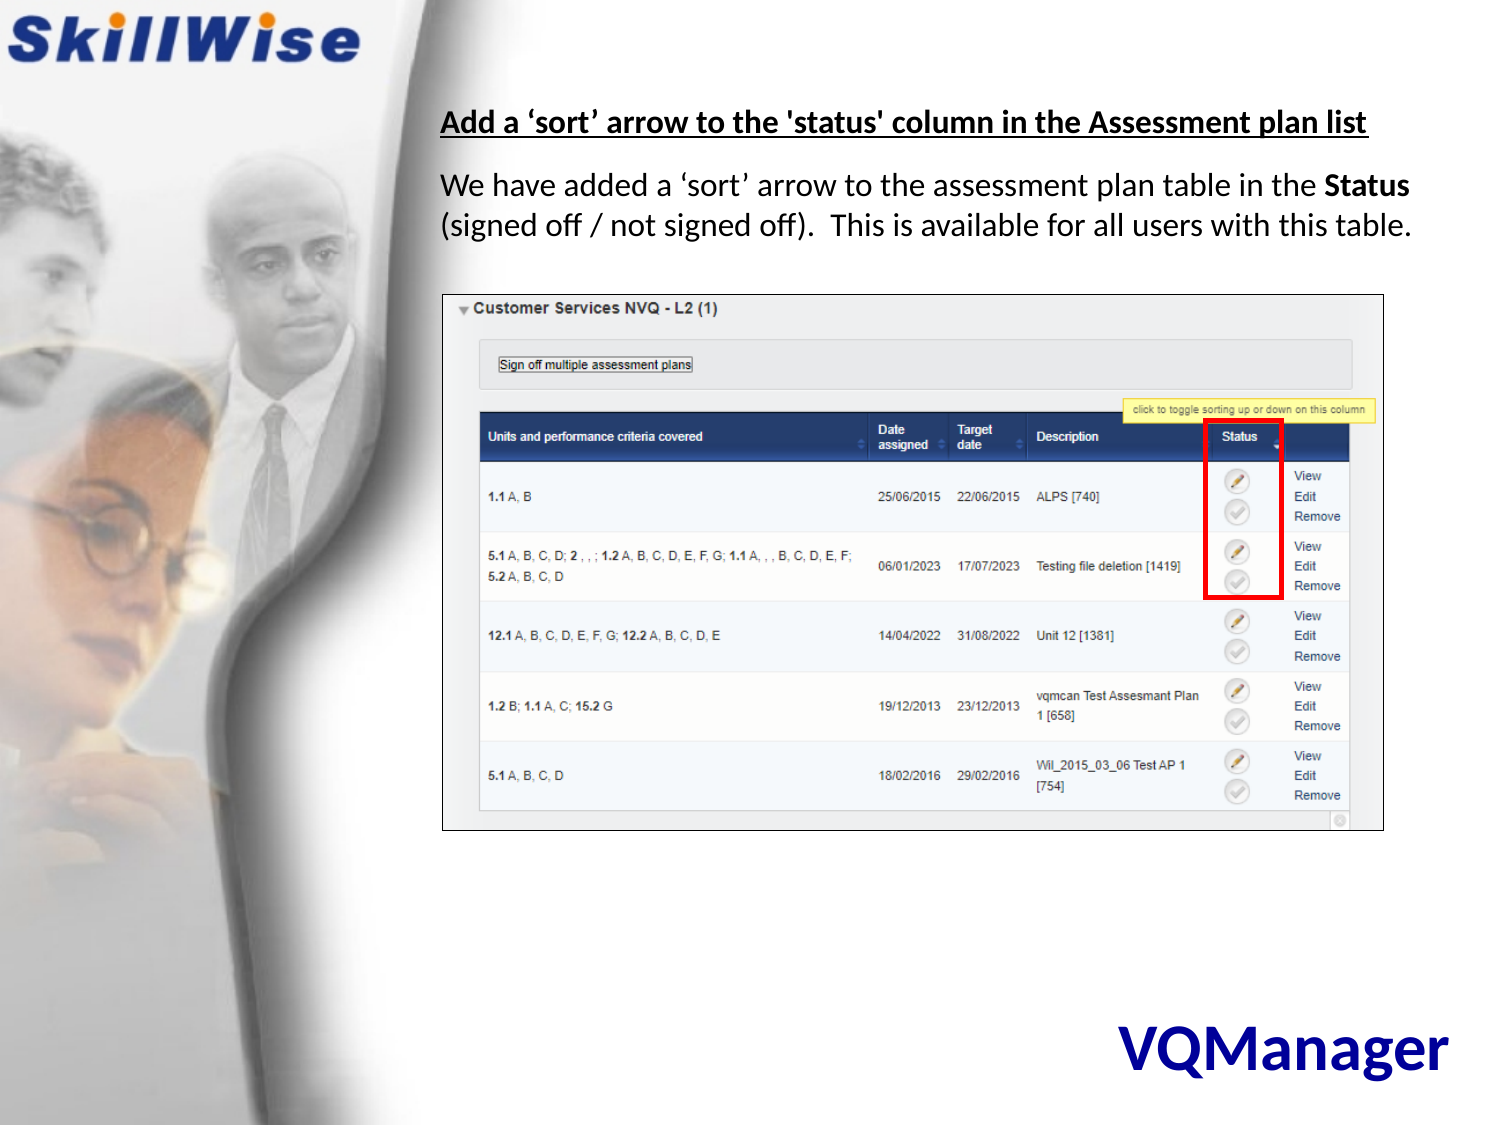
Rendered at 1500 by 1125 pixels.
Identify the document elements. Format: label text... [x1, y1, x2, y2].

title VQManager [474, 962, 1500, 1125]
list Add a ‘sort’ arrow to the 'status' column in the Assessment plan list We have added a ‘sort’ arrow to the assessment plan table in the Status (signed off / not signed off). This is available for all users with this table. [425, 90, 1500, 445]
picture [0, 0, 1500, 1125]
